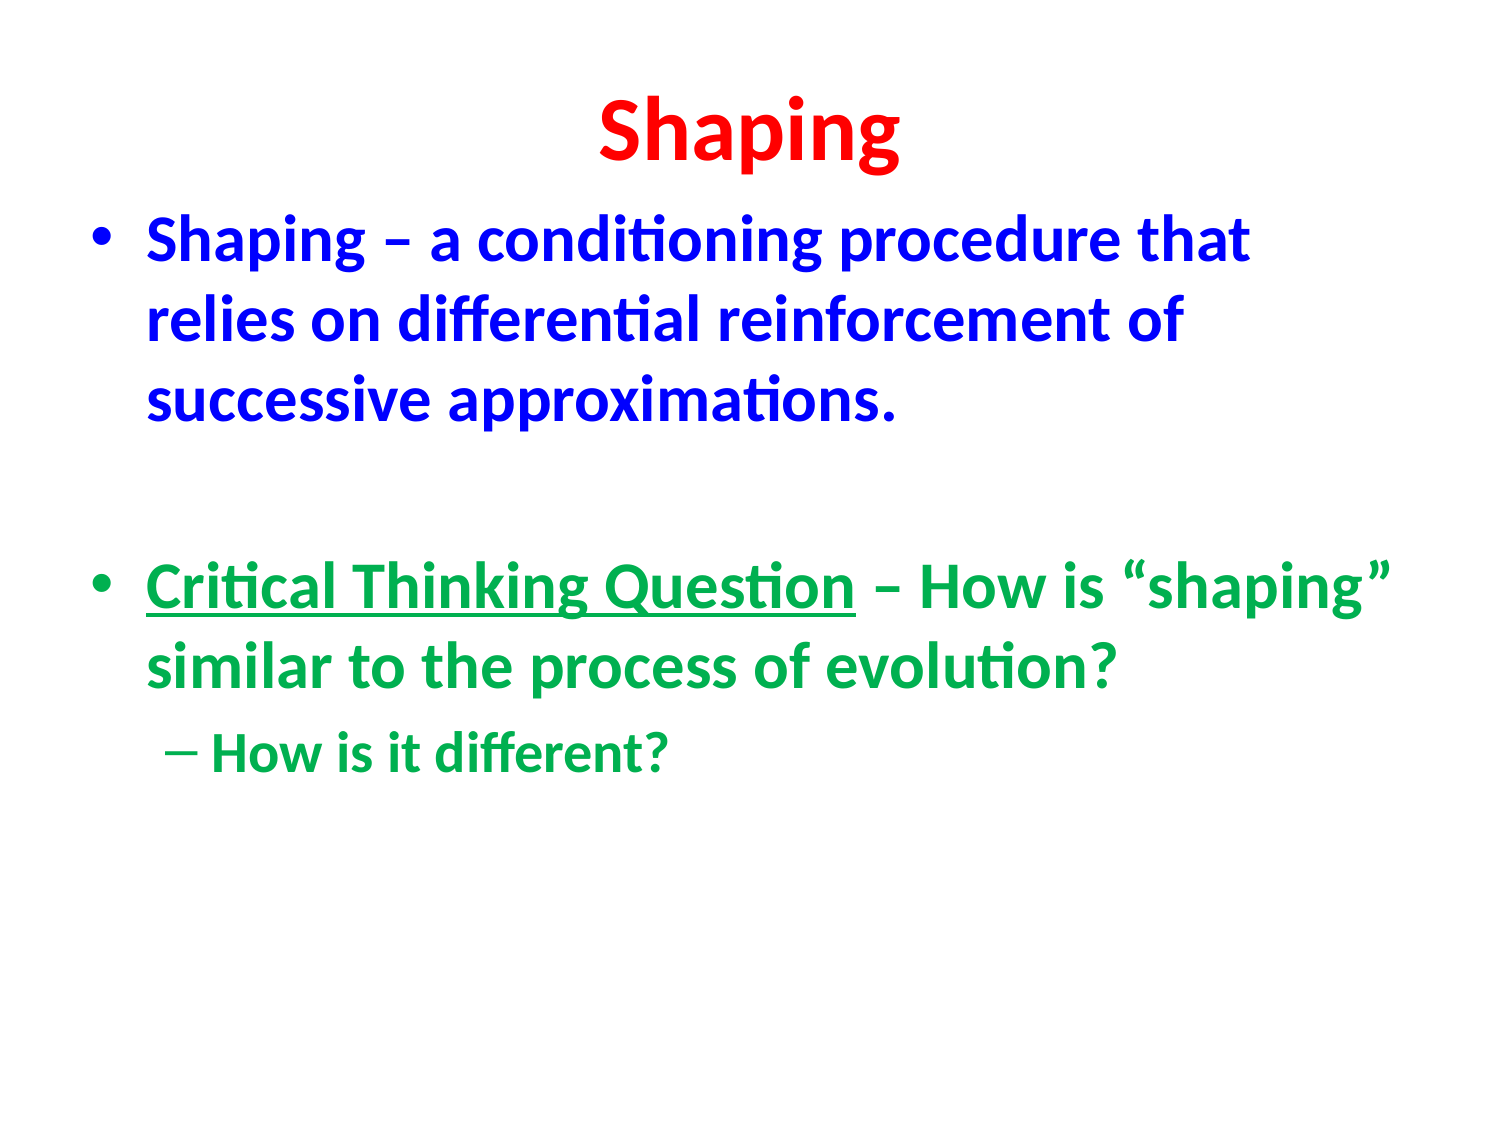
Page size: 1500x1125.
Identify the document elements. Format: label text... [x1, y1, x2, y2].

list Shaping – a conditioning procedure that relies on differential reinforcement of successive approximations. Critical Thinking Question – How is “shaping” similar to the process of evolution? How is it different? [75, 187, 1425, 1050]
title Shaping [75, 59, 1425, 187]
